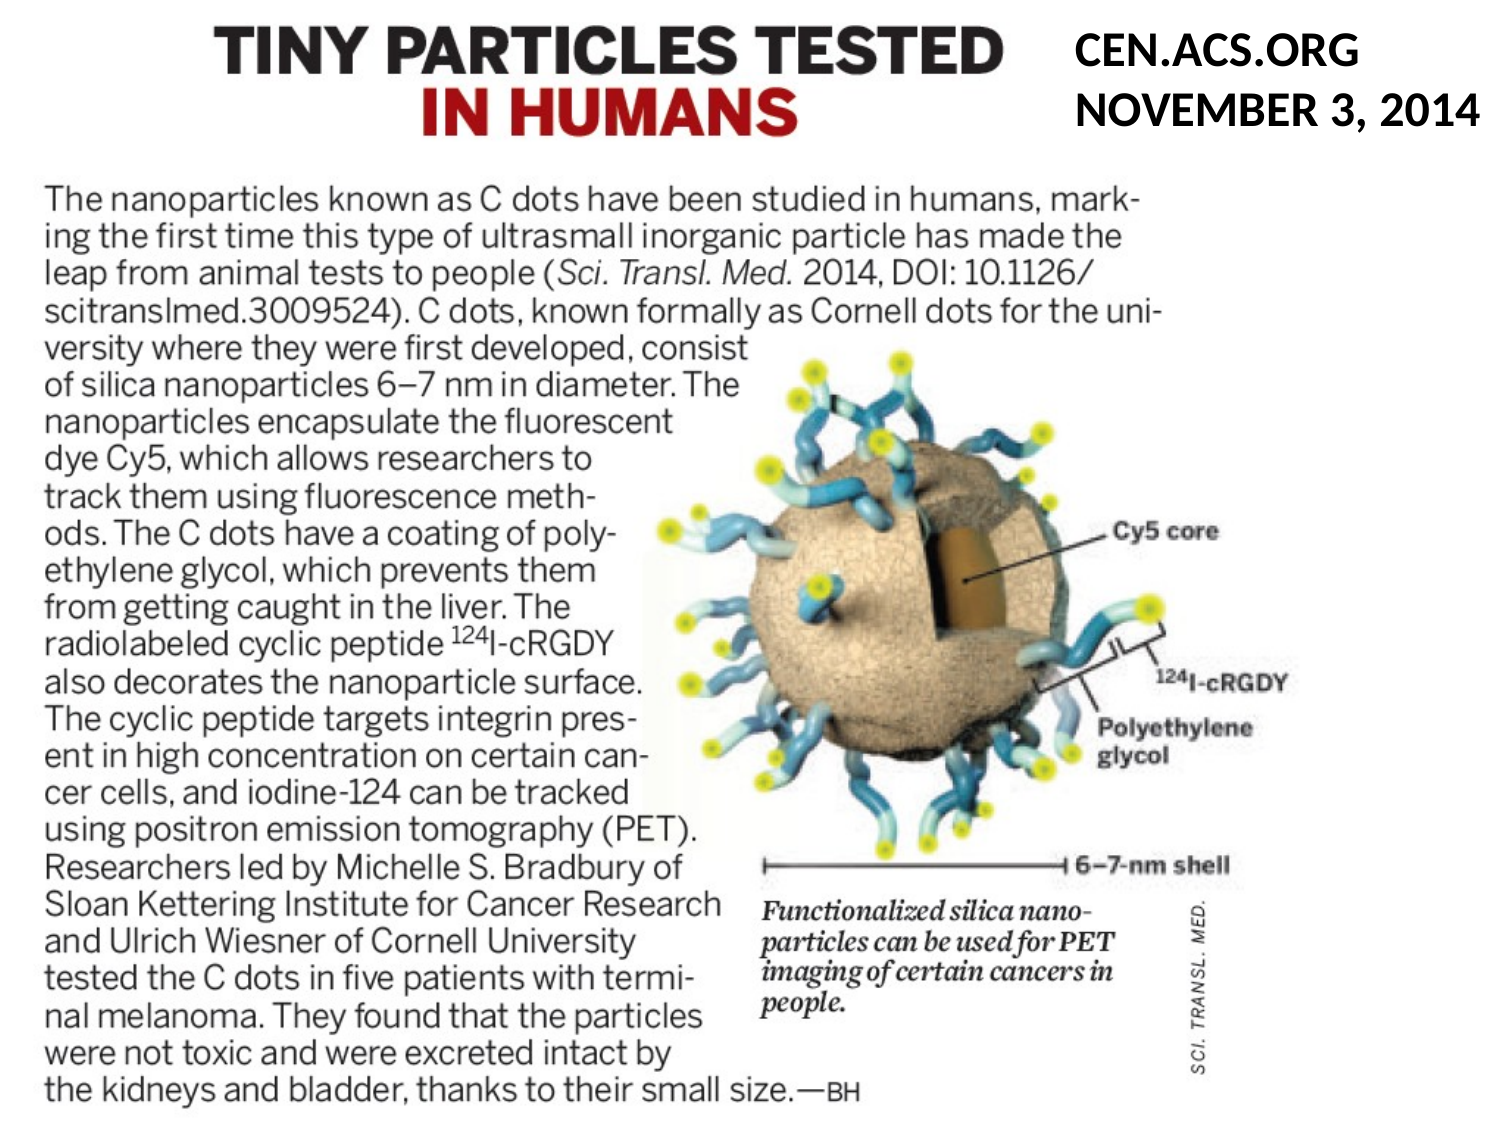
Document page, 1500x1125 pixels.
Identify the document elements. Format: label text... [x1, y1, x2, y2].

text_box CEN.ACS.ORG NOVEMBER 3, 2014 [1072, 16, 1484, 137]
text_box [22, 0, 1300, 1119]
